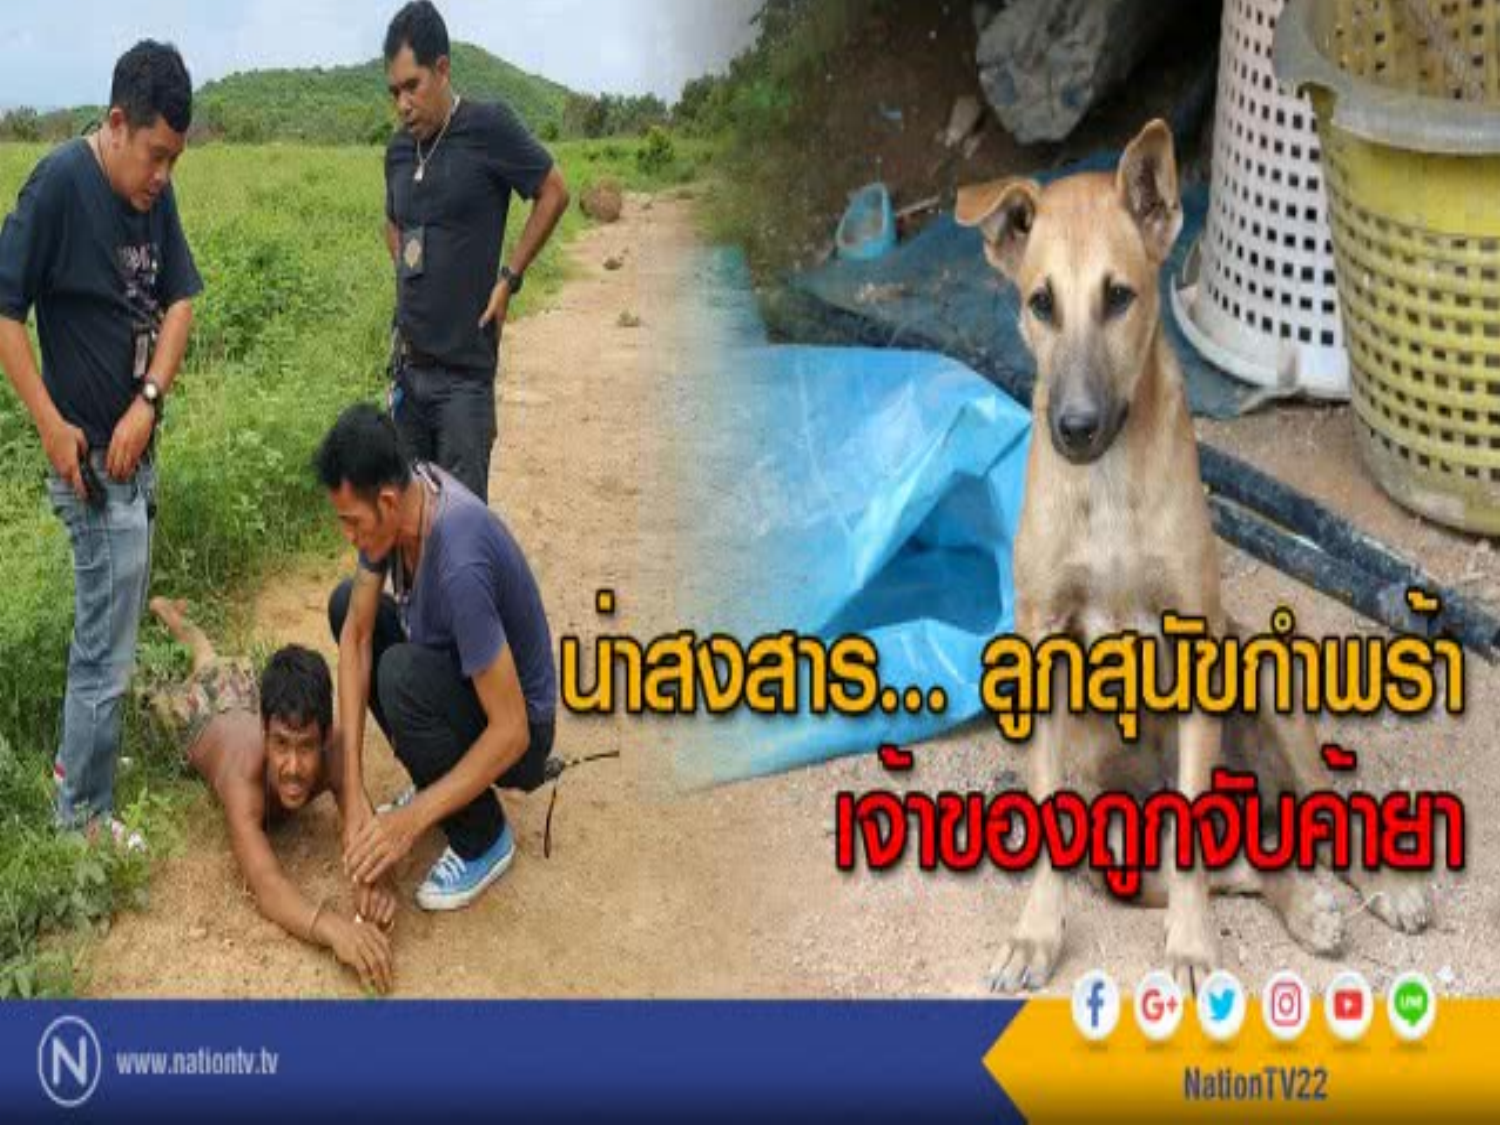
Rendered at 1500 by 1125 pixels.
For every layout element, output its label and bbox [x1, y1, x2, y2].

list [0, 0, 1500, 1125]
